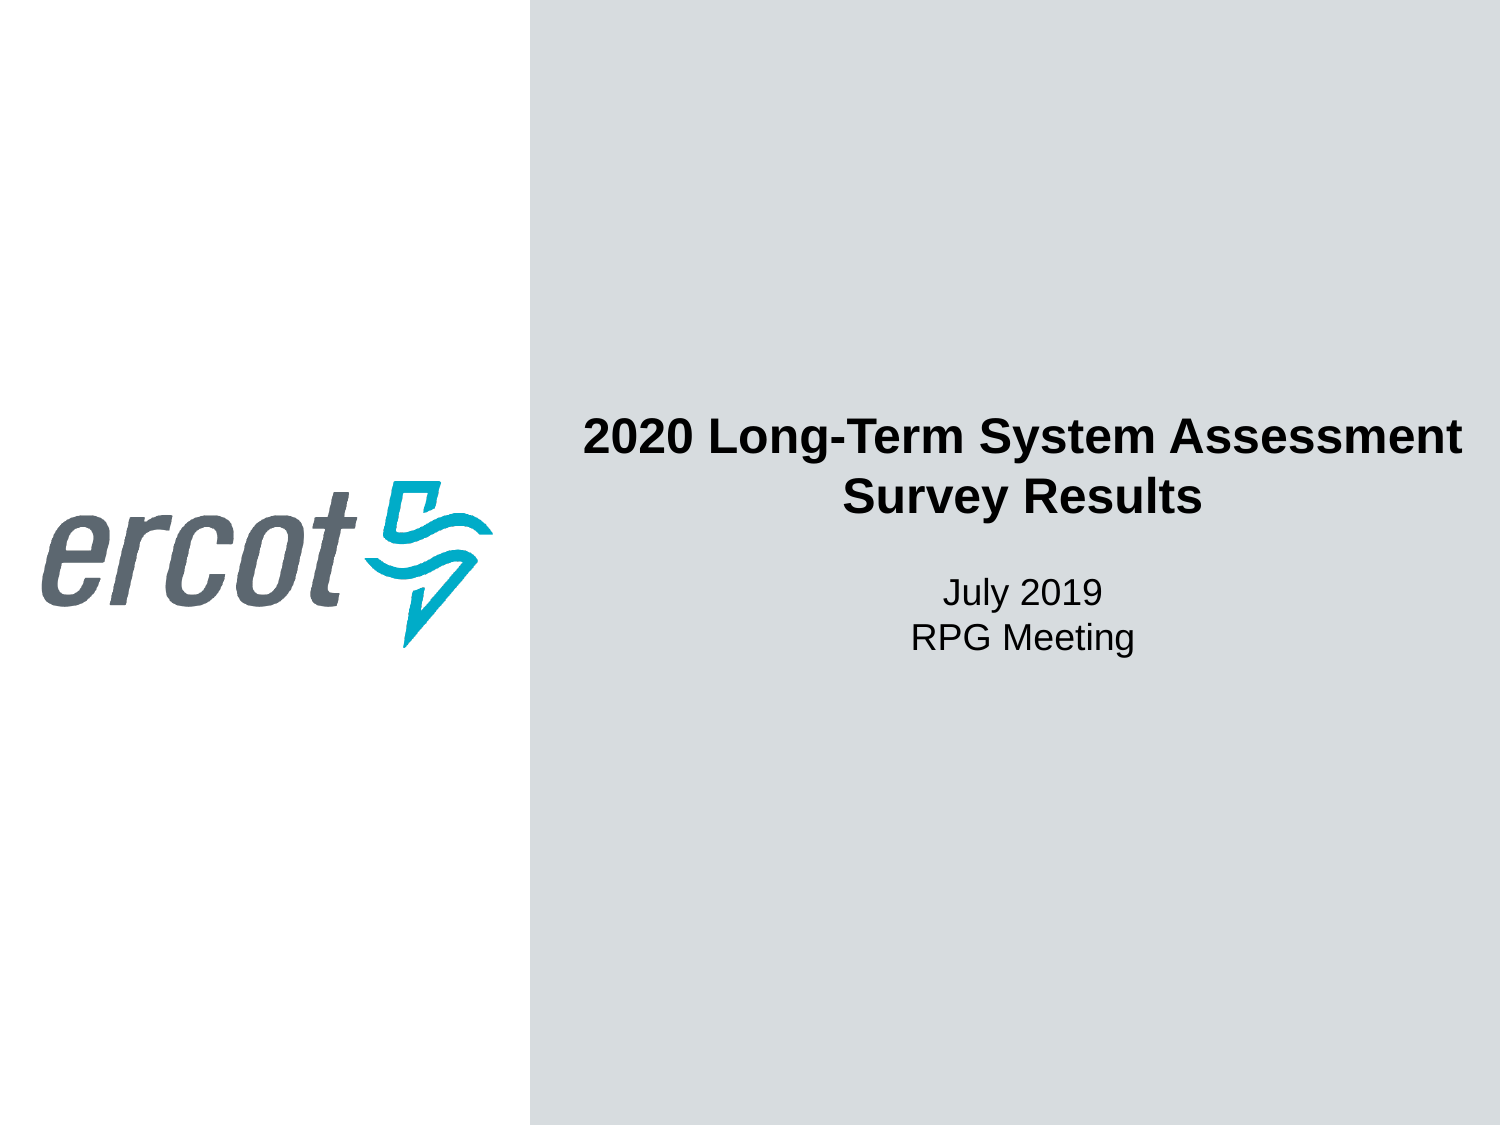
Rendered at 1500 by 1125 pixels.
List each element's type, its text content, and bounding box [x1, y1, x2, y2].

picture [32, 471, 501, 654]
text_box 2020 Long-Term System Assessment Survey Results July 2019 RPG Meeting [559, 395, 1486, 666]
